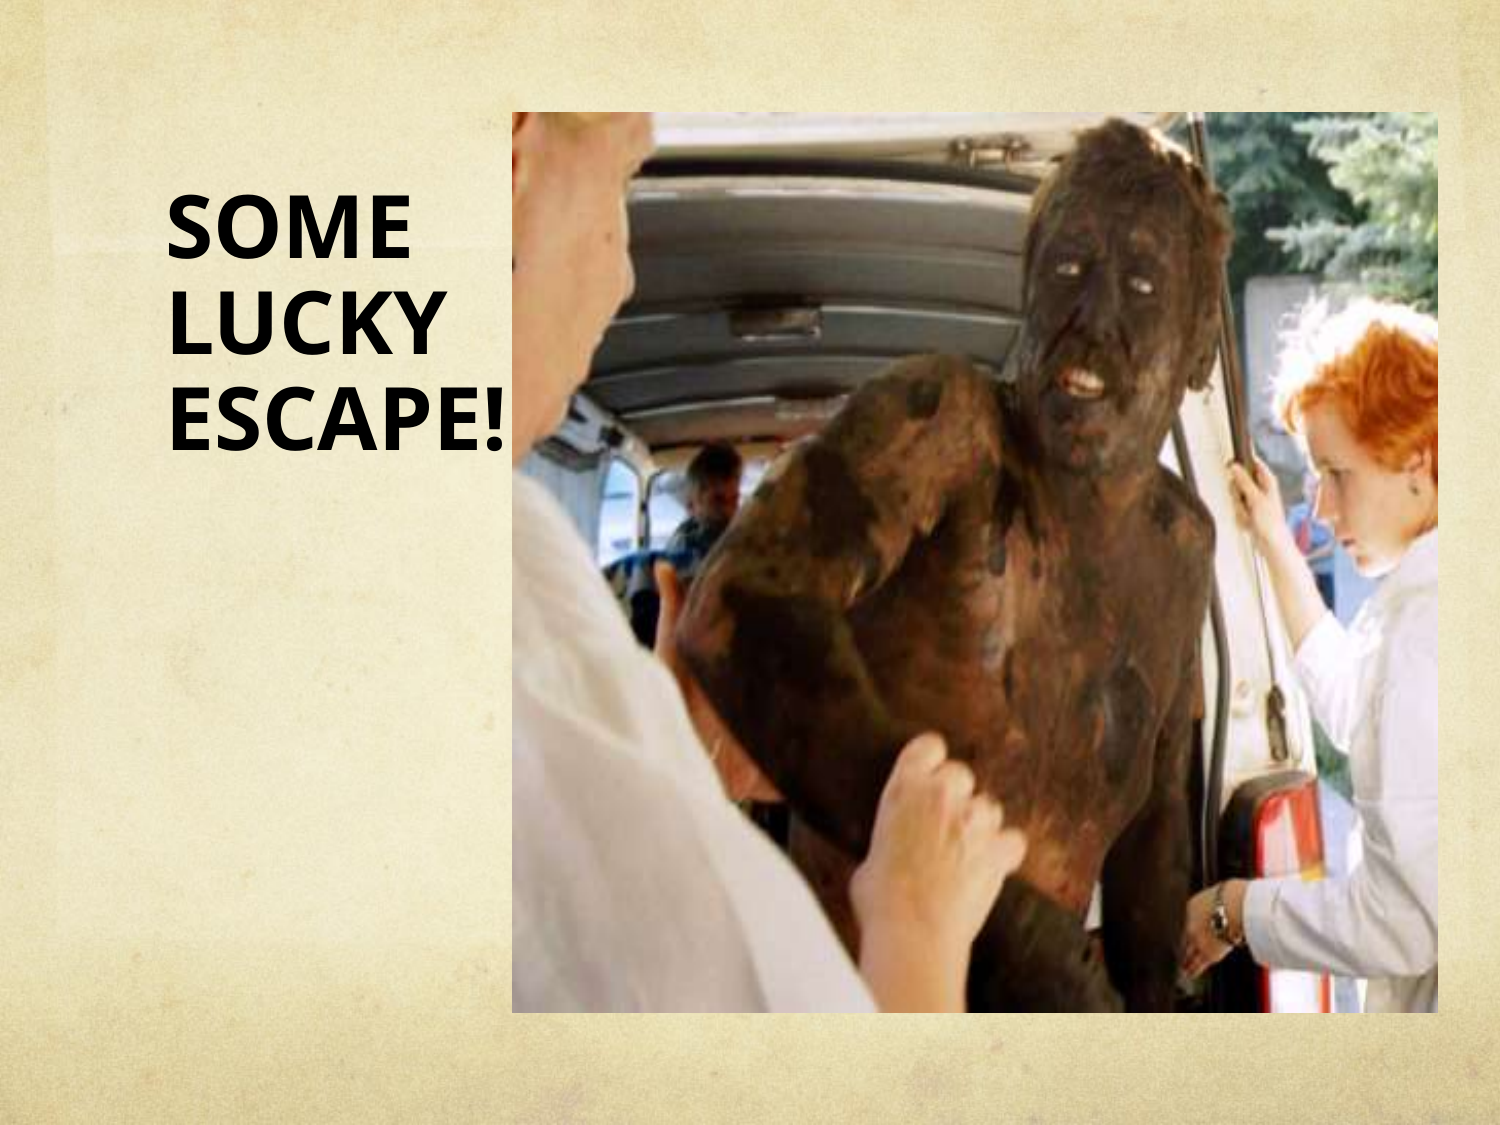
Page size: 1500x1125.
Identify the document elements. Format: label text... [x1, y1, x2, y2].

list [511, 111, 1438, 1013]
title SOME LUCKY ESCAPE! [150, 277, 498, 468]
picture [0, 0, 1500, 1125]
